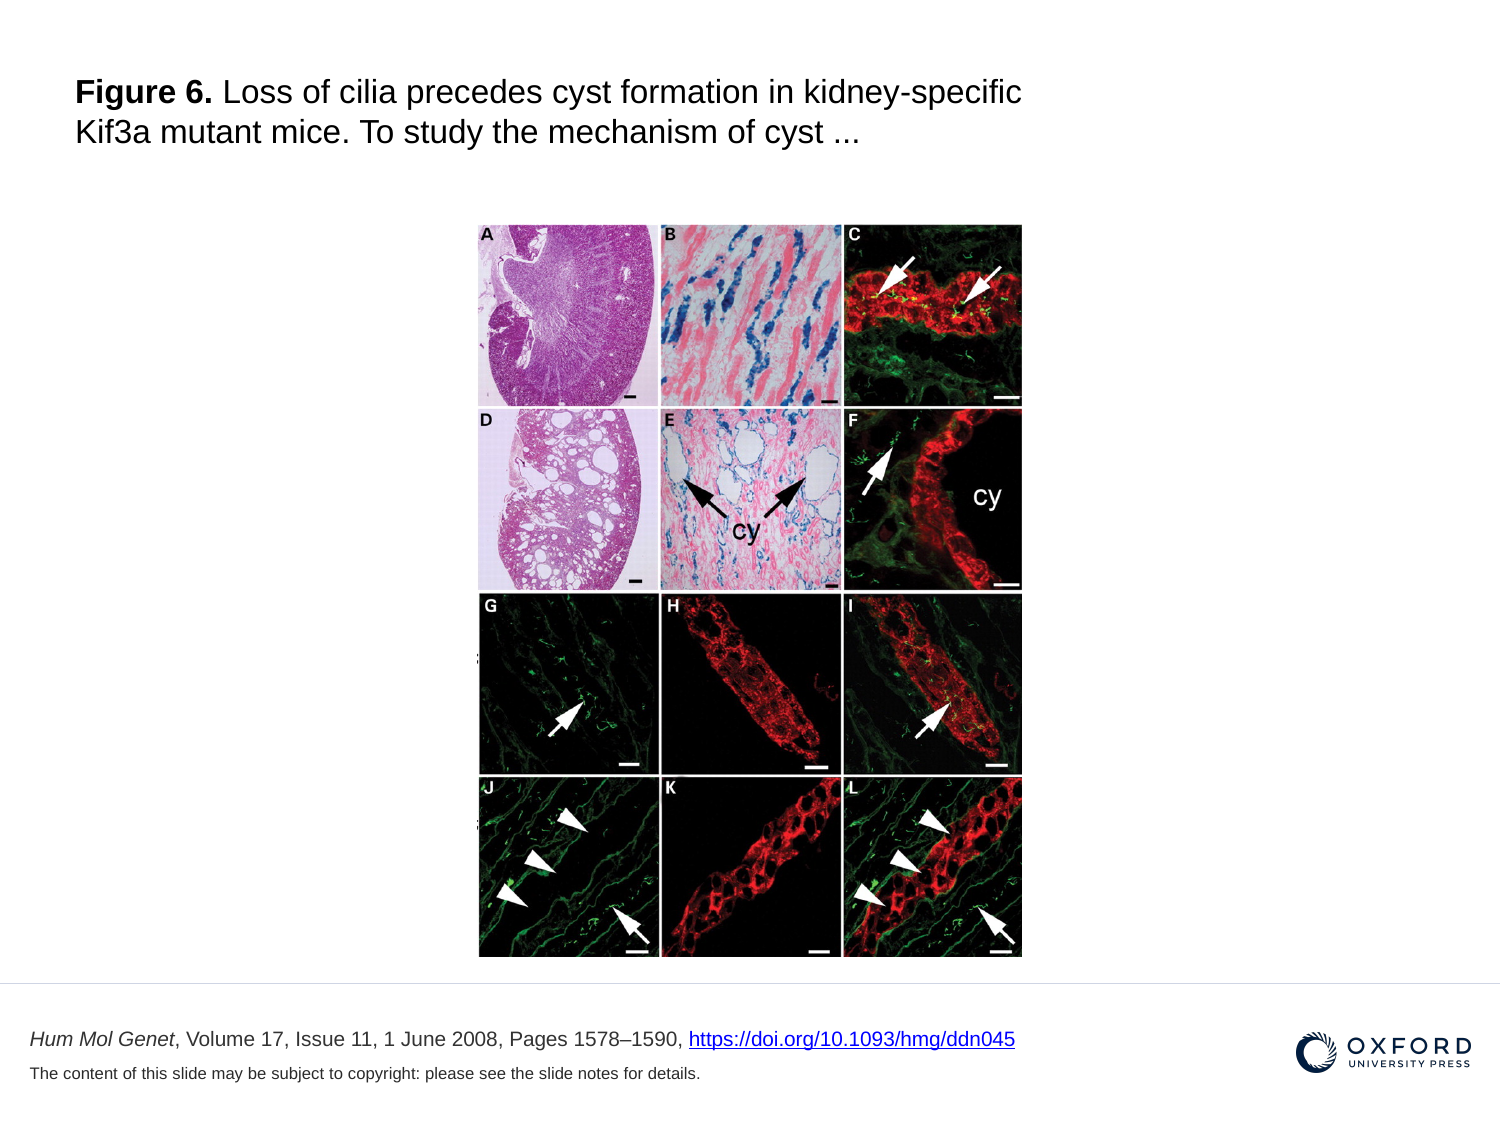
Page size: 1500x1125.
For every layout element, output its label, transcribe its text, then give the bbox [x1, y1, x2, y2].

title Figure 6. Loss of cilia precedes cyst formation in kidney-specific Kif3a mutant mice. To study the mechanism of cyst ... [75, 69, 1078, 171]
picture [477, 224, 1022, 957]
footer Hum Mol Genet, Volume 17, Issue 11, 1 June 2008, Pages 1578–1590, https://doi.org/10.1093/hmg/ddn045 The content of this slide may be subject to copyright: please see the slide notes for details. [0, 983, 1260, 1125]
picture [1296, 1032, 1471, 1073]
